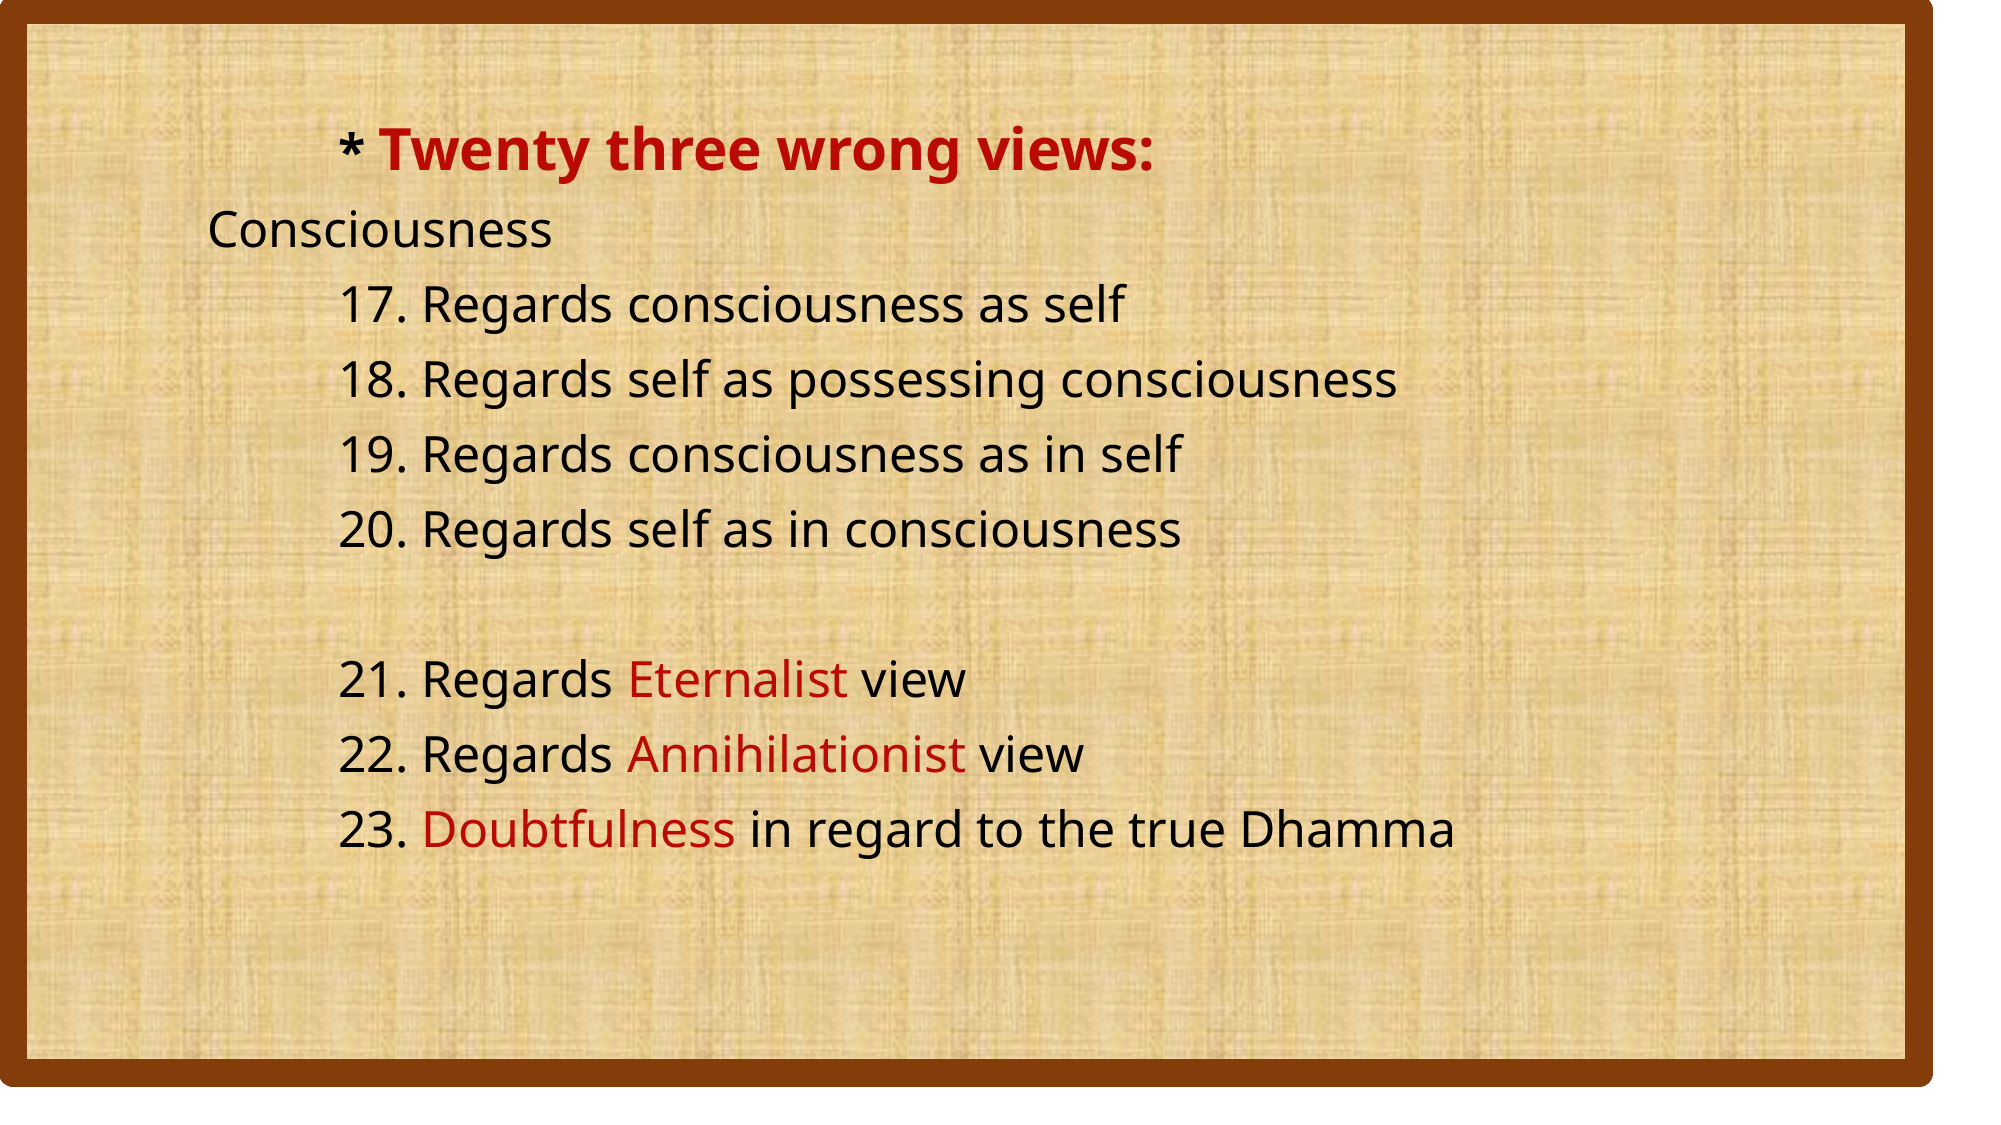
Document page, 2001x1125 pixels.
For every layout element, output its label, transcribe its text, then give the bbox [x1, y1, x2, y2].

text_box * Twenty three wrong views: Consciousness 17. Regards consciousness as self 18. Regards self as possessing consciousness 19. Regards consciousness as in self 20. Regards self as in consciousness 21. Regards Eternalist view 22. Regards Annihilationist view 23. Doubtfulness in regard to the true Dhamma [23, 104, 1815, 1125]
text_box [13, 10, 1920, 1074]
